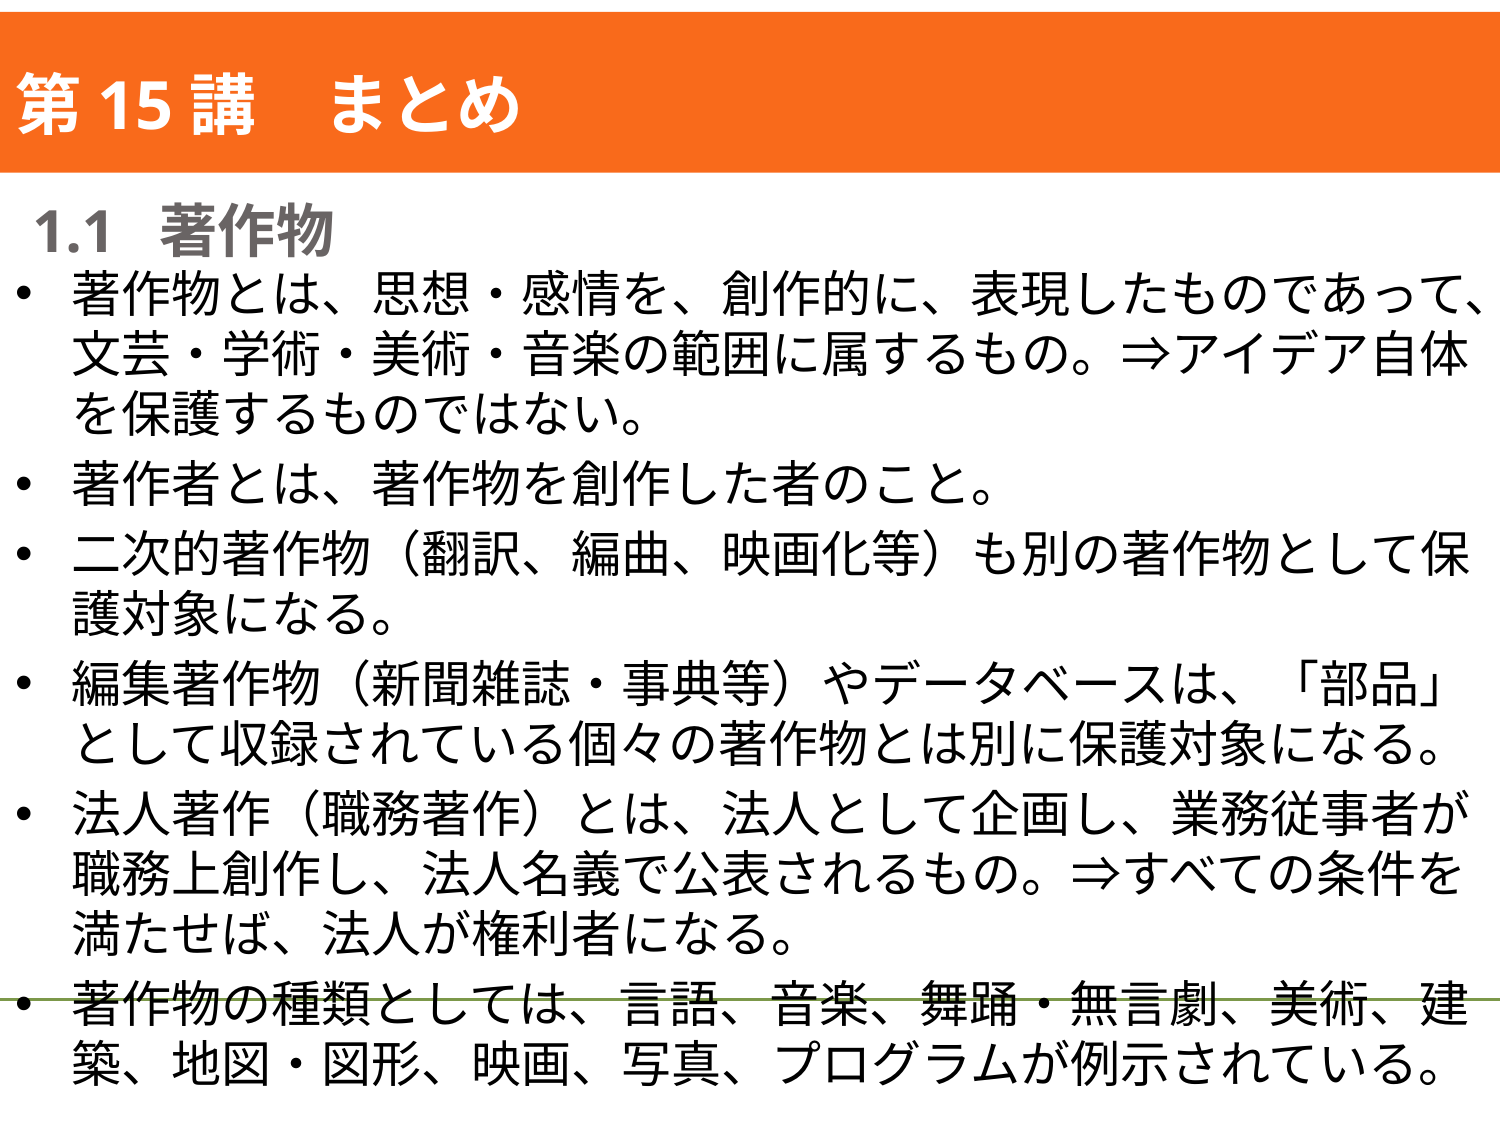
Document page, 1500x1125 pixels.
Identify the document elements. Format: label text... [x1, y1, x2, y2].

text_box 第15講 まとめ [0, 11, 1500, 173]
text_box 1.1 著作物 [17, 172, 1176, 279]
list 著作物とは、思想・感情を、創作的に、表現したものであって、文芸・学術・美術・音楽の範囲に属するもの。⇒アイデア自体を保護するものではない。 著作者とは、著作物を創作した者のこと。 二次的著作物（翻訳、編曲、映画化等）も別の著作物として保護対象になる。 編集著作物（新聞雑誌・事典等）やデータベースは、「部品」として収録されている個々の著作物とは別に保護対象になる。 法人著作（職務著作）とは、法人として企画し、業務従事者が職務上創作し、法人名義で公表されるもの。⇒すべての条件を満たせば、法人が権利者になる。 著作物の種類としては、言語、音楽、舞踊・無言劇、美術、建築、地図・図形、映画、写真、プログラムが例示されている。 [0, 255, 1500, 1106]
